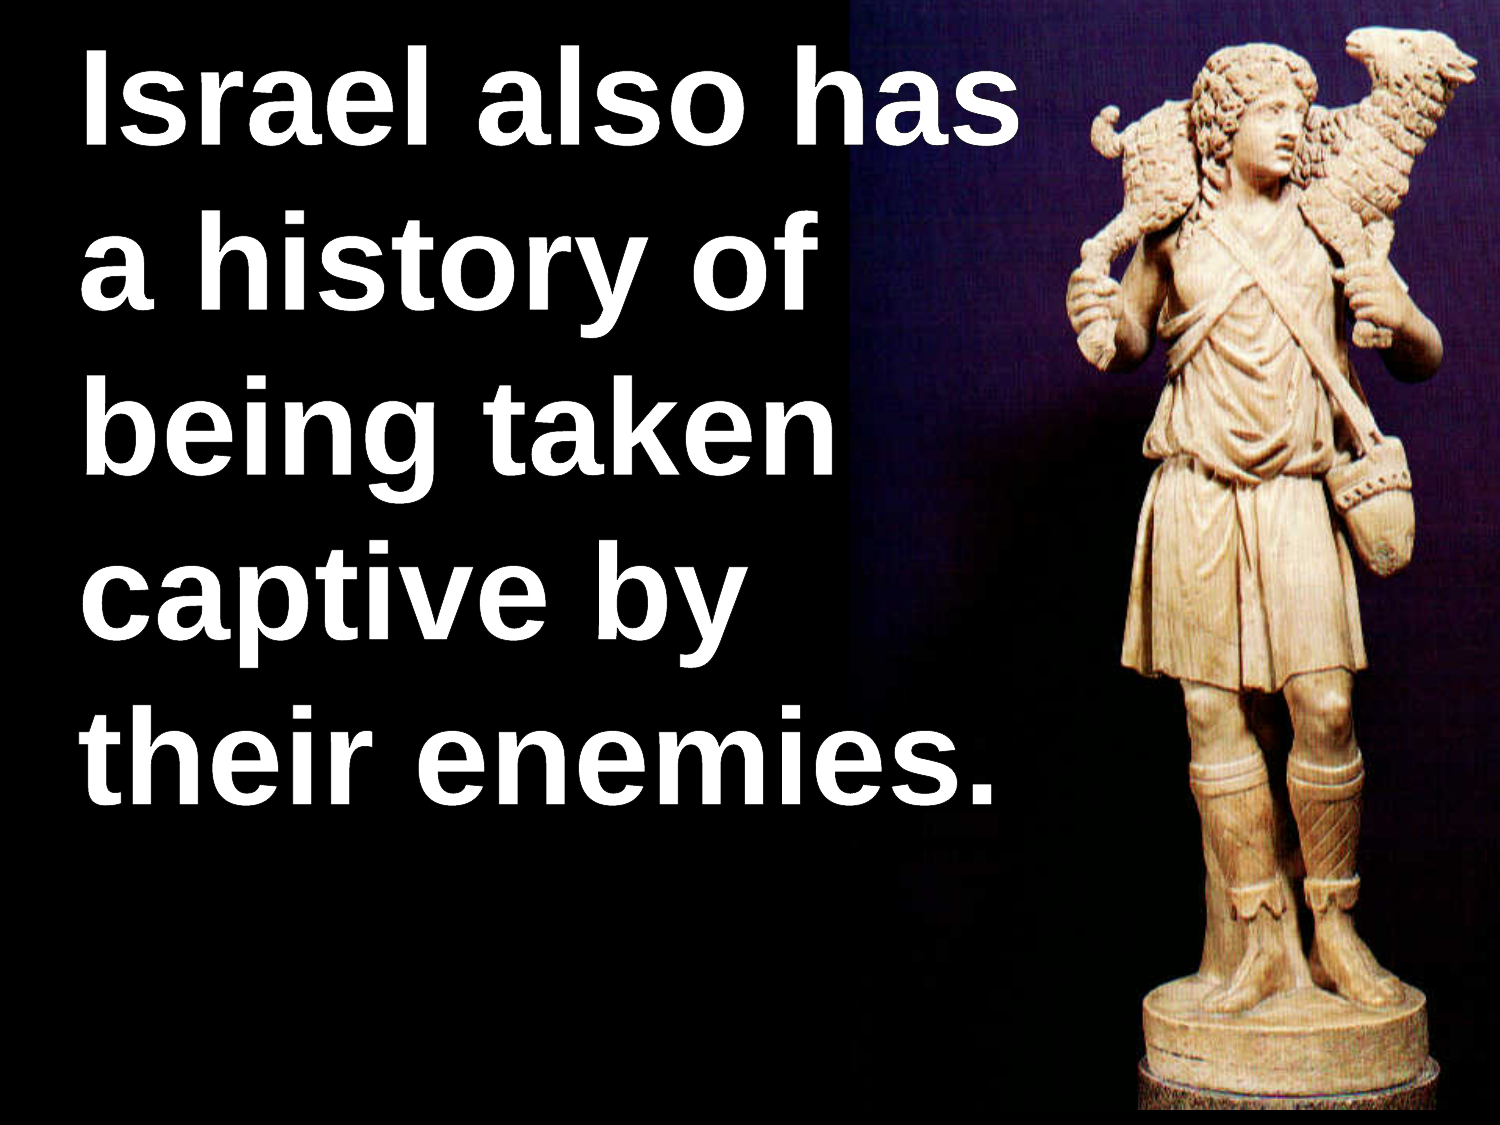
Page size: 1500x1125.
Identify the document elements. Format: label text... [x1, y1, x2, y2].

text_box Israel also has a history of being taken captive by their enemies. [62, 0, 847, 840]
picture [849, 0, 1500, 1110]
